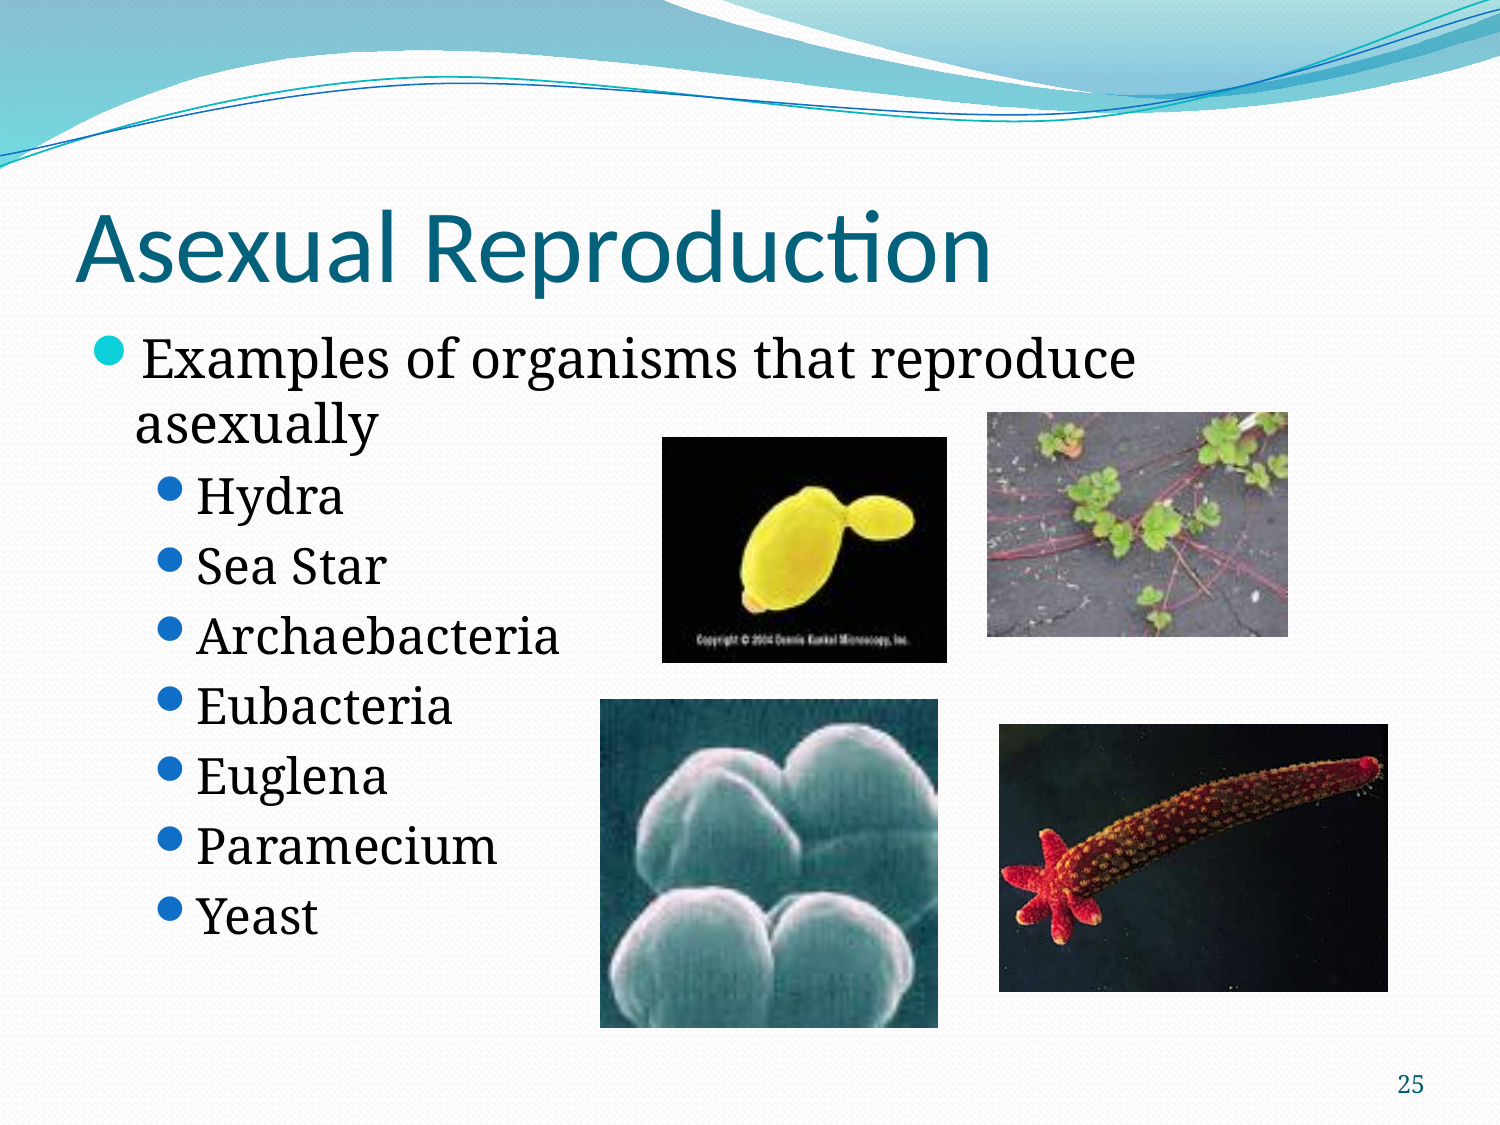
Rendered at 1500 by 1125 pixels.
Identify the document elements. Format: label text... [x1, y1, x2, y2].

slide_number 25 [1299, 1042, 1425, 1103]
picture [999, 724, 1388, 992]
list Examples of organisms that reproduce asexually Hydra Sea Star Archaebacteria Eubacteria Euglena Paramecium Yeast [75, 317, 1350, 1000]
picture [662, 437, 947, 663]
picture [599, 699, 938, 1029]
title Asexual Reproduction [75, 115, 1425, 303]
picture [987, 412, 1288, 638]
